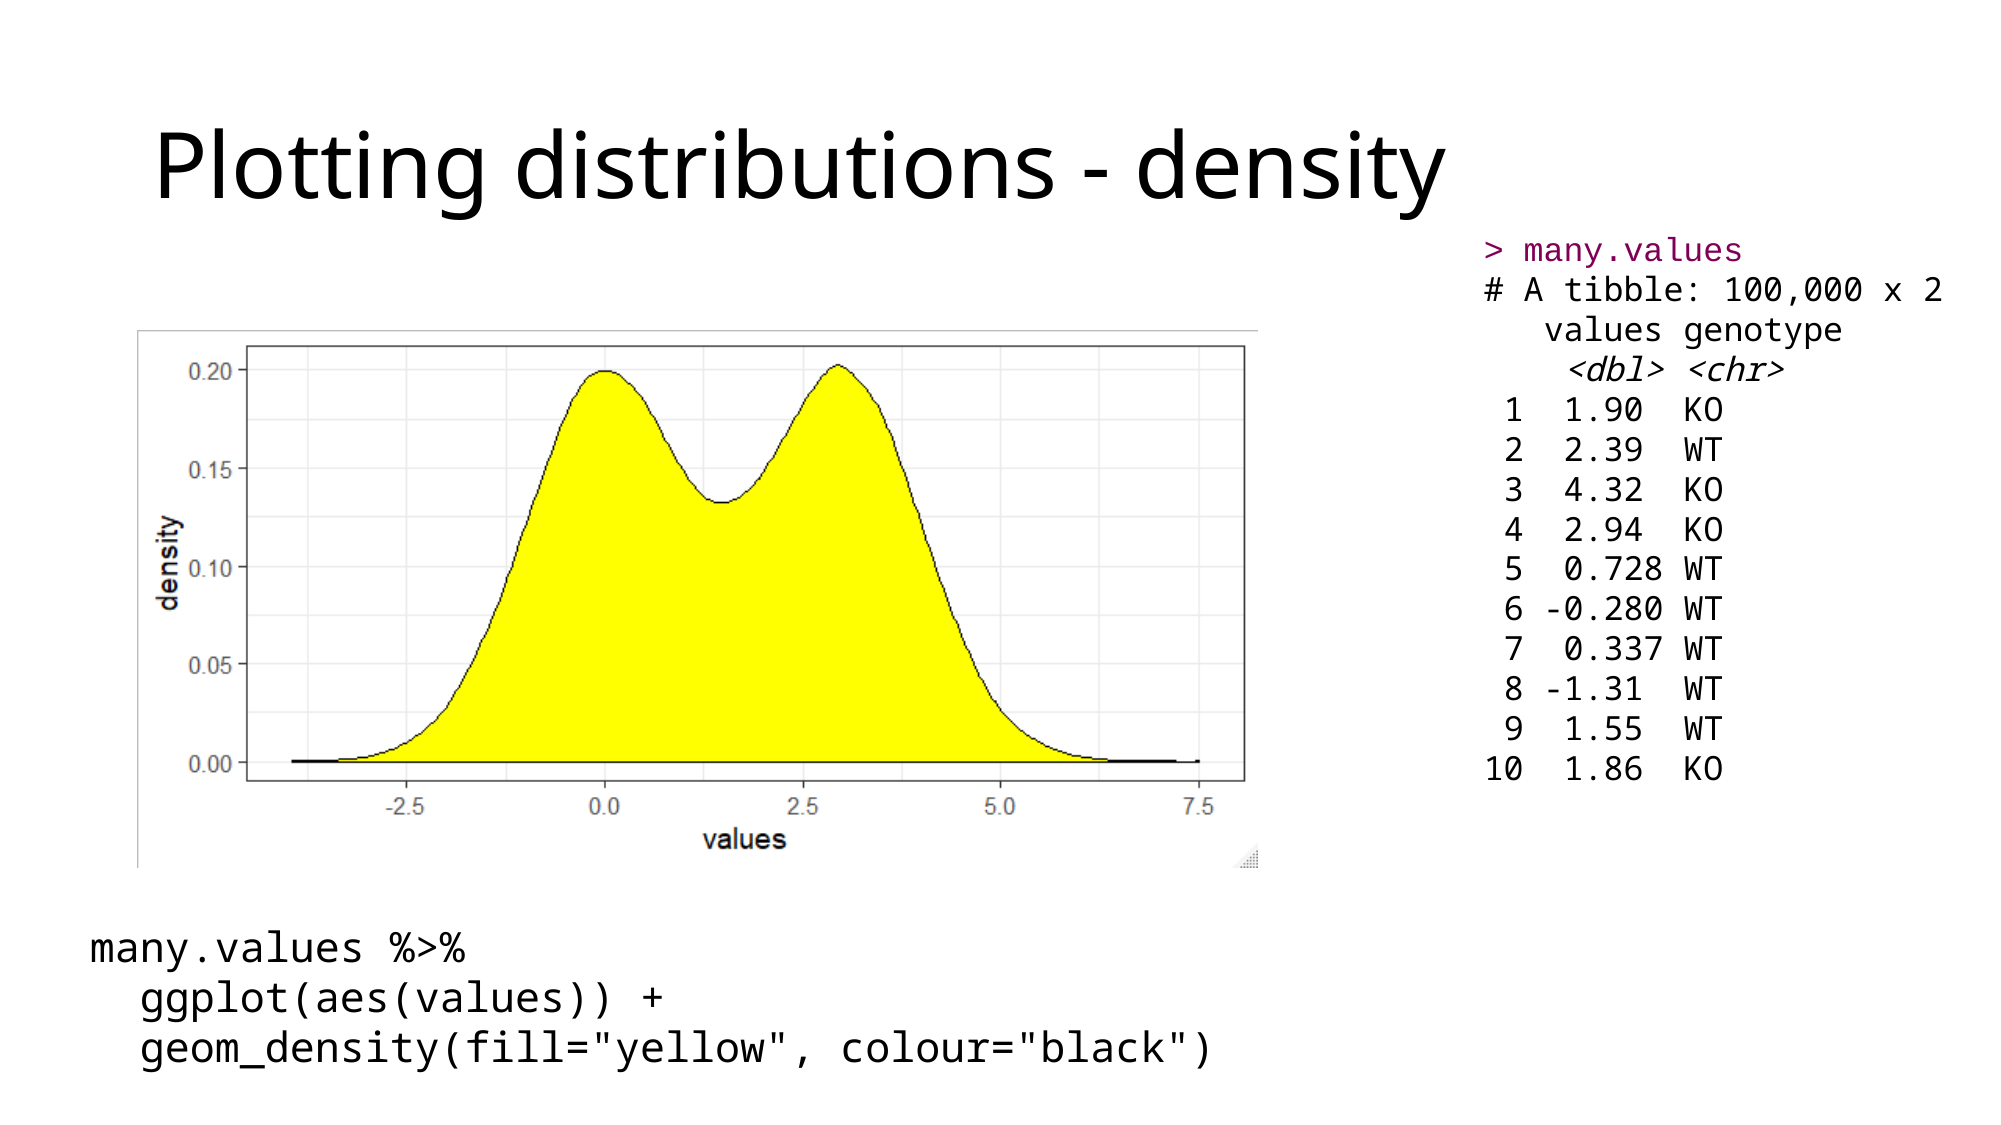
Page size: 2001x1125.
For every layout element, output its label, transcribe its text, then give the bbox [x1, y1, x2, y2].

title Plotting distributions - density [137, 59, 1863, 278]
text_box > many.values # A tibble: 100,000 x 2 values genotype <dbl> <chr> 1 1.90 KO 2 2.39 WT 3 4.32 KO 4 2.94 KO 5 0.728 WT 6 -0.280 WT 7 0.337 WT 8 -1.31 WT 9 1.55 WT 10 1.86 KO [1469, 220, 1974, 795]
picture [137, 330, 1258, 868]
text_box many.values %>% ggplot(aes(values)) + geom_density(fill="yellow", colour="black") [75, 913, 1925, 1078]
